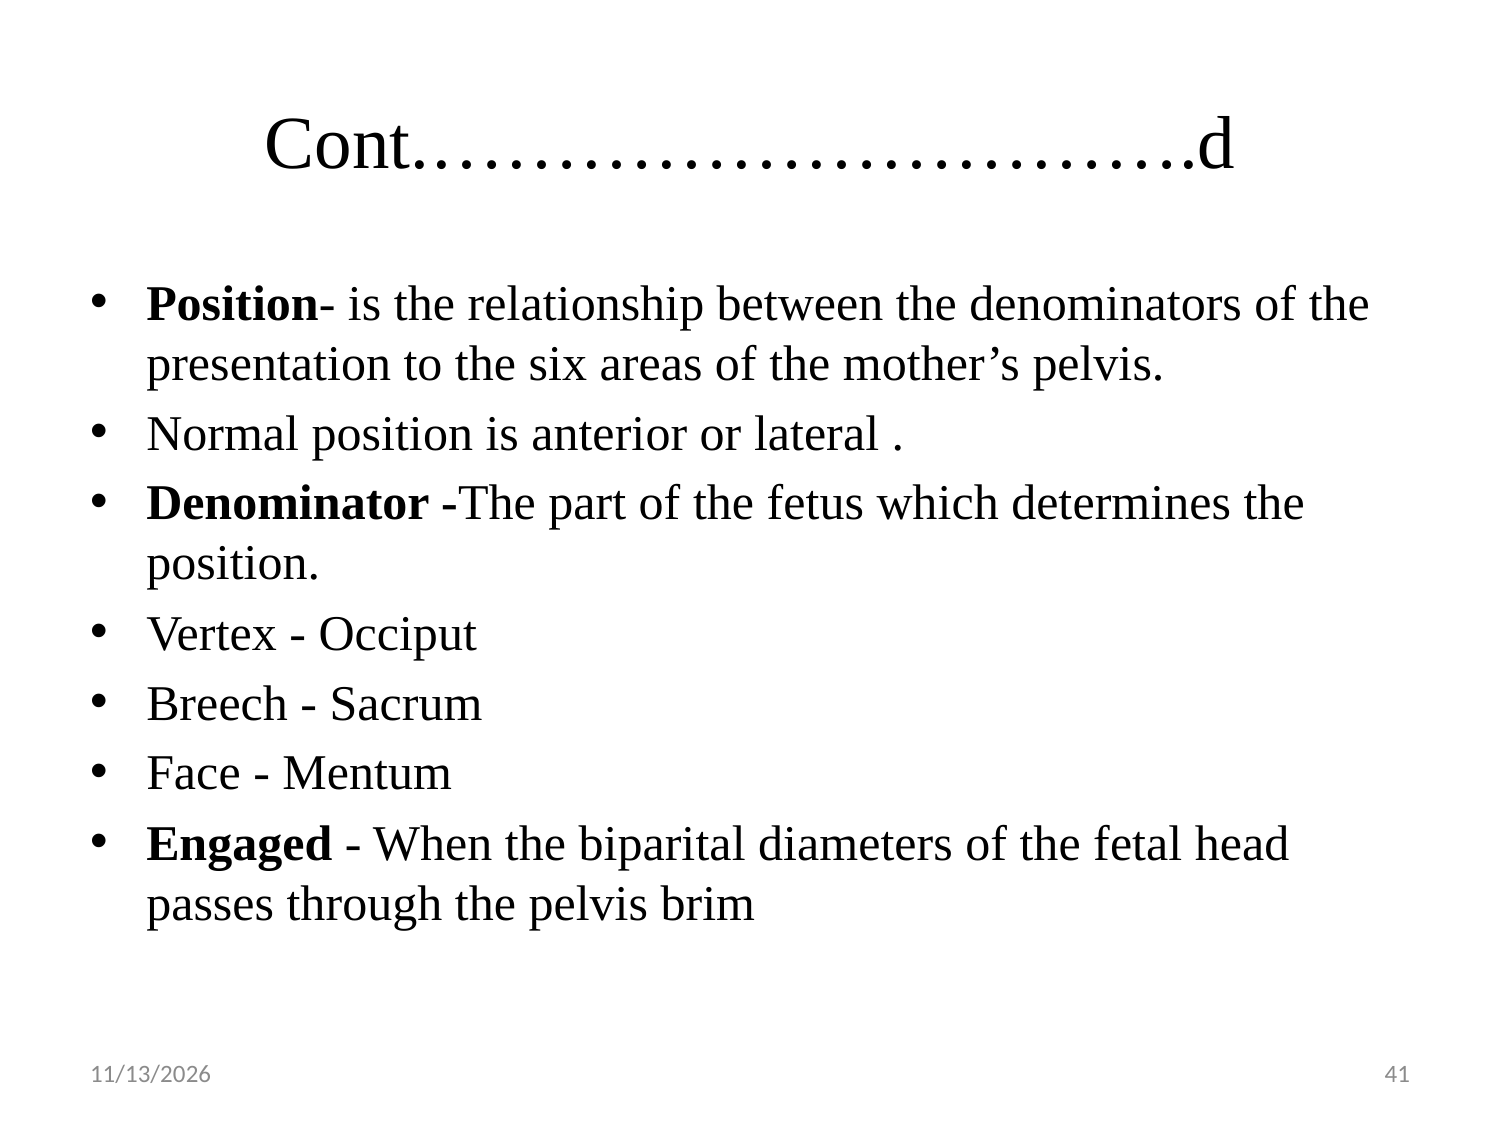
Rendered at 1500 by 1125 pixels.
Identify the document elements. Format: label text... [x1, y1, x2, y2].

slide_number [75, 1042, 425, 1103]
title Cont.………………………….d [75, 45, 1425, 233]
slide_number 41 [1074, 1042, 1425, 1103]
list Position- is the relationship between the denominators of the presentation to the six areas of the mother’s pelvis. Normal position is anterior or lateral . Denominator -The part of the fetus which determines the position. Vertex - Occiput Breech - Sacrum Face - Mentum Engaged - When the biparital diameters of the fetal head passes through the pelvis brim [75, 262, 1425, 1005]
